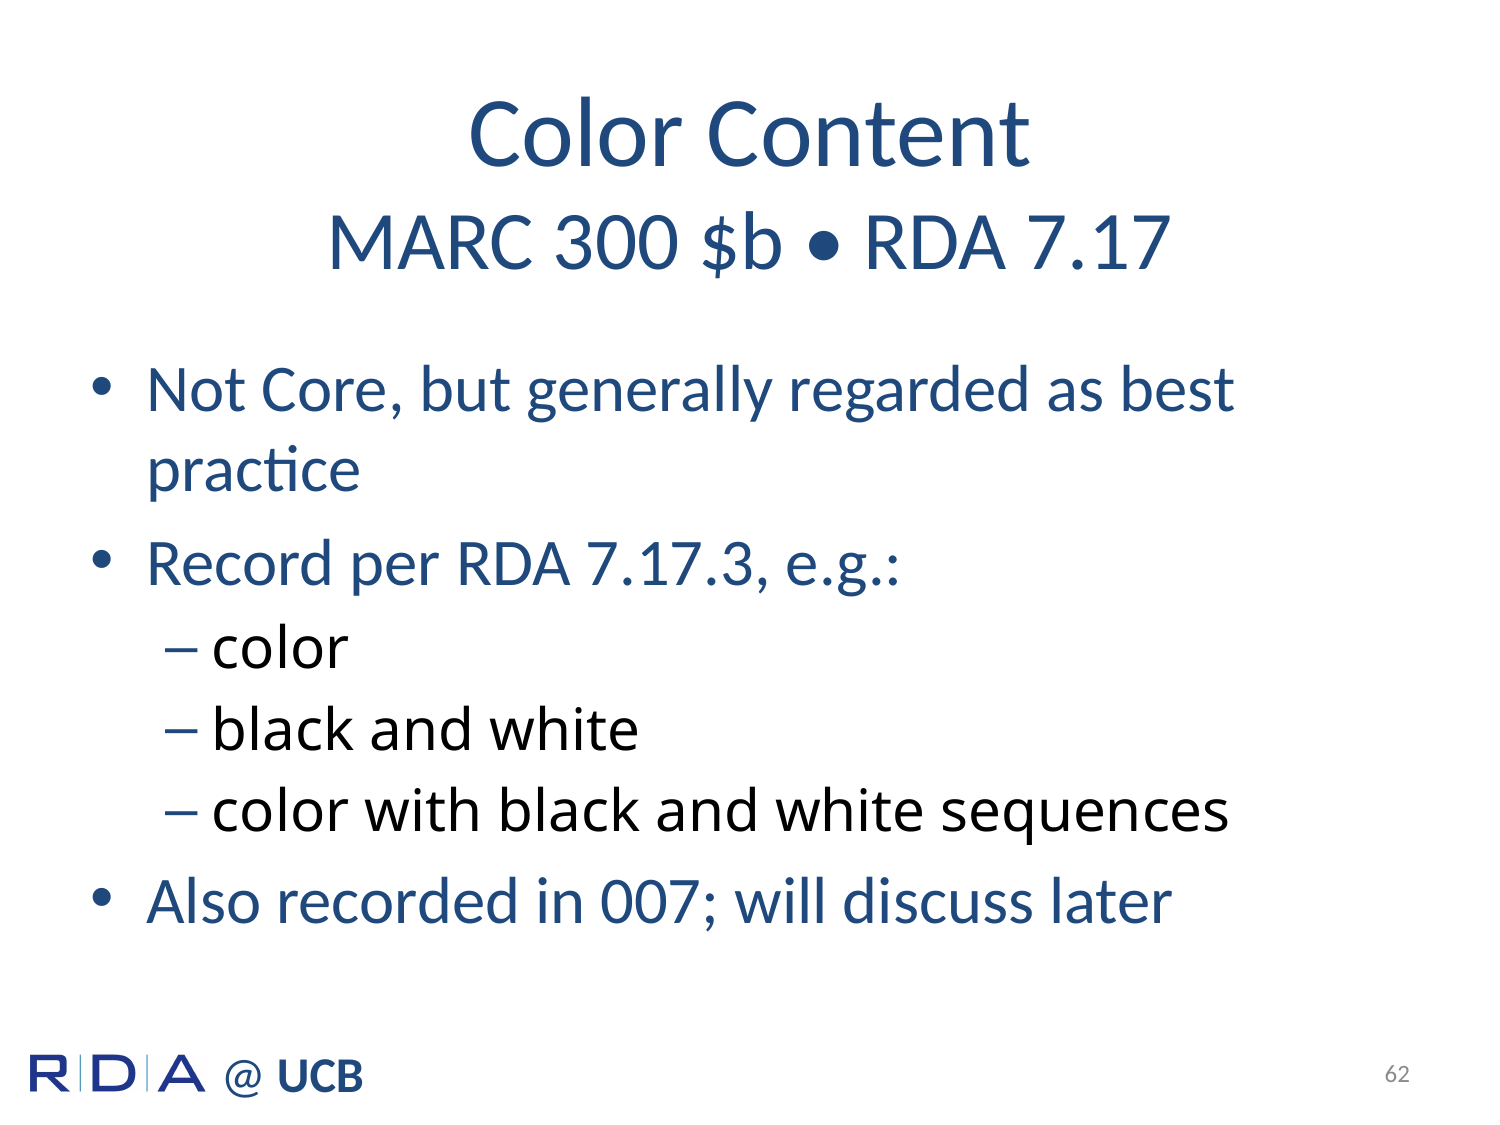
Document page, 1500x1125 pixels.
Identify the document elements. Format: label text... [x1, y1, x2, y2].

slide_number 62 [1074, 1042, 1425, 1103]
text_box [29, 1034, 381, 1111]
list Not Core, but generally regarded as best practice Record per RDA 7.17.3, e.g.: color black and white color with black and white sequences Also recorded in 007; will discuss later [75, 337, 1425, 1005]
title Color Content MARC 300 $b • RDA 7.17 [75, 45, 1425, 308]
